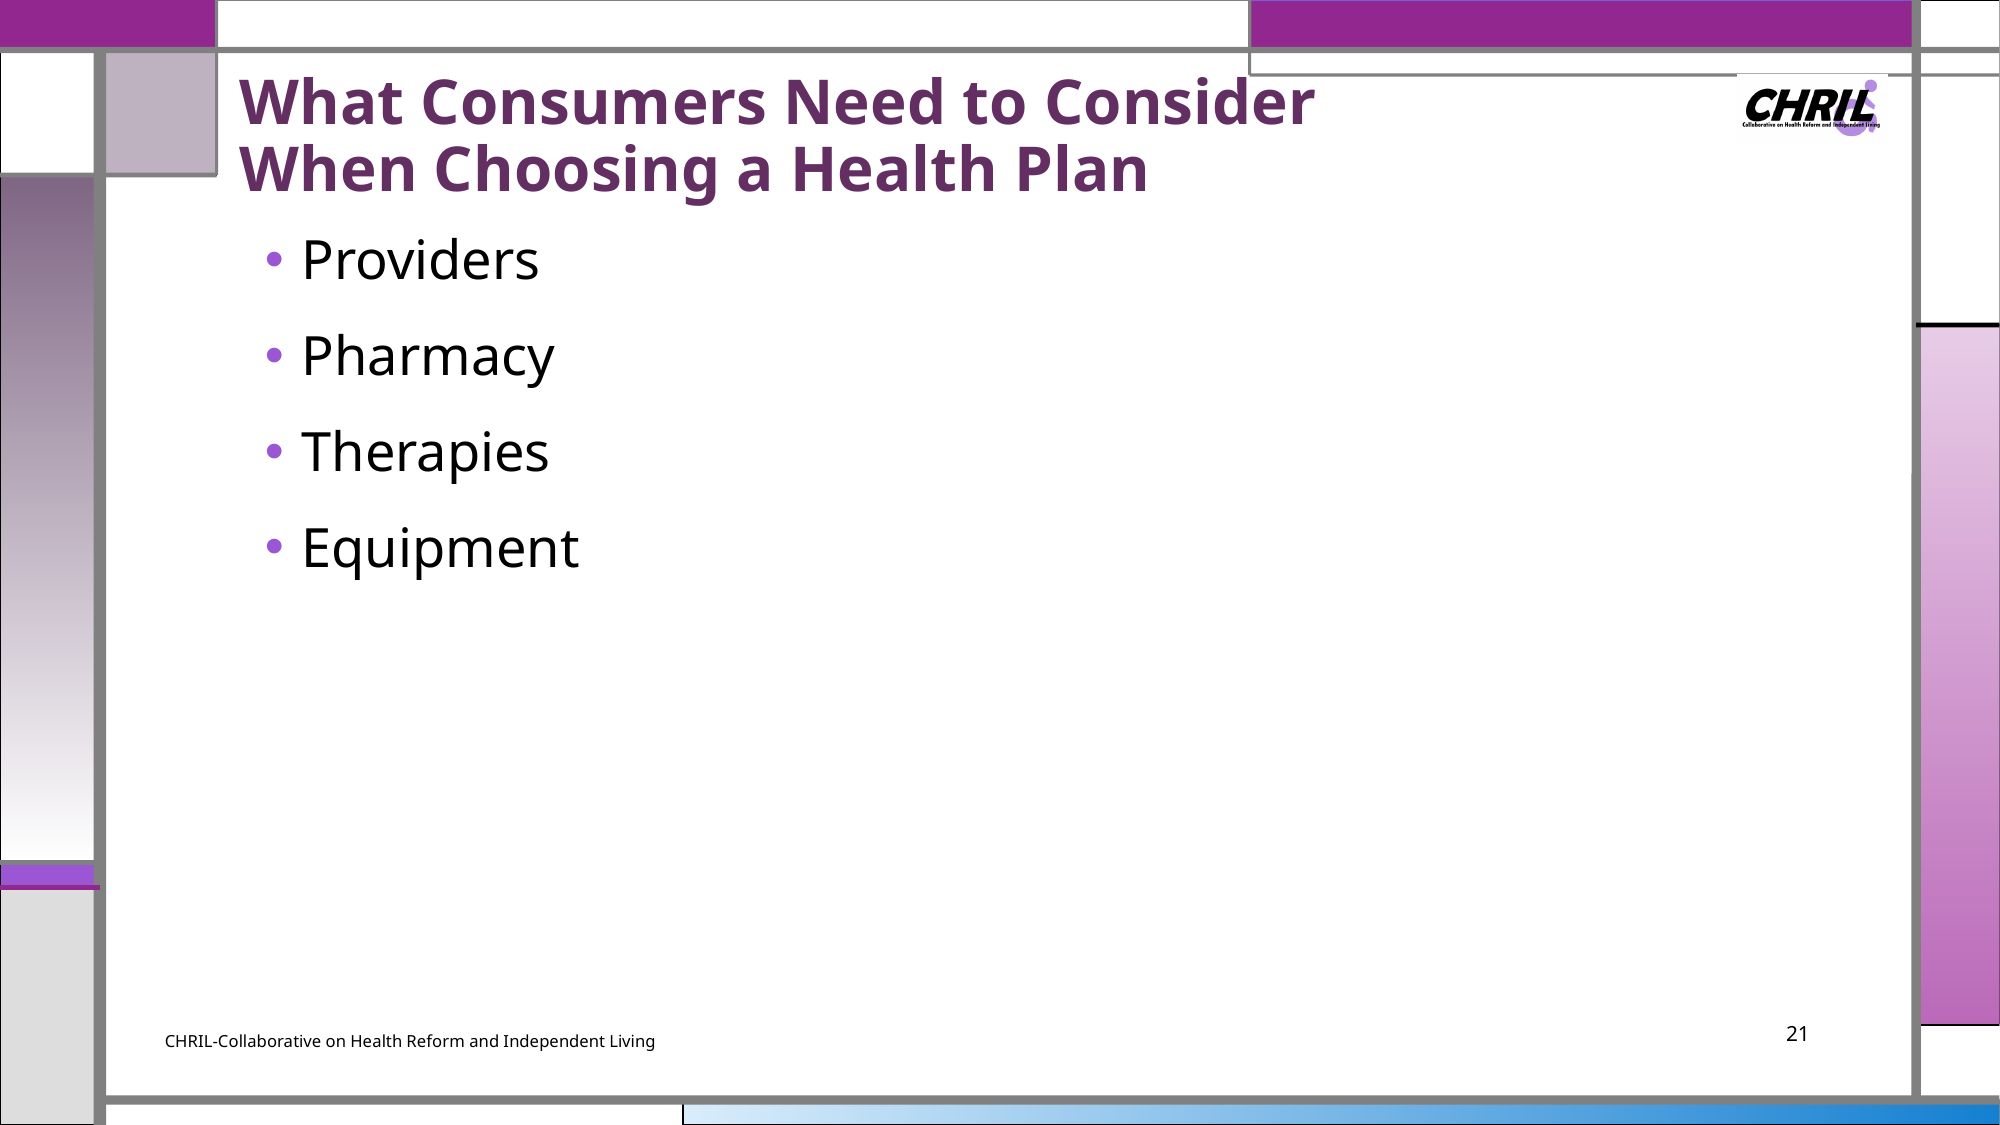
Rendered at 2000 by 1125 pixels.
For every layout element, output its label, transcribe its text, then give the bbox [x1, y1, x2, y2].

footer CHRIL-Collaborative on Health Reform and Independent Living [149, 1012, 725, 1070]
list Providers Pharmacy Therapies Equipment [249, 224, 1825, 988]
slide_number 21 [1662, 1012, 1825, 1058]
title What Consumers Need to Consider When Choosing a Health Plan [224, 62, 1800, 213]
picture [1800, 74, 1888, 143]
